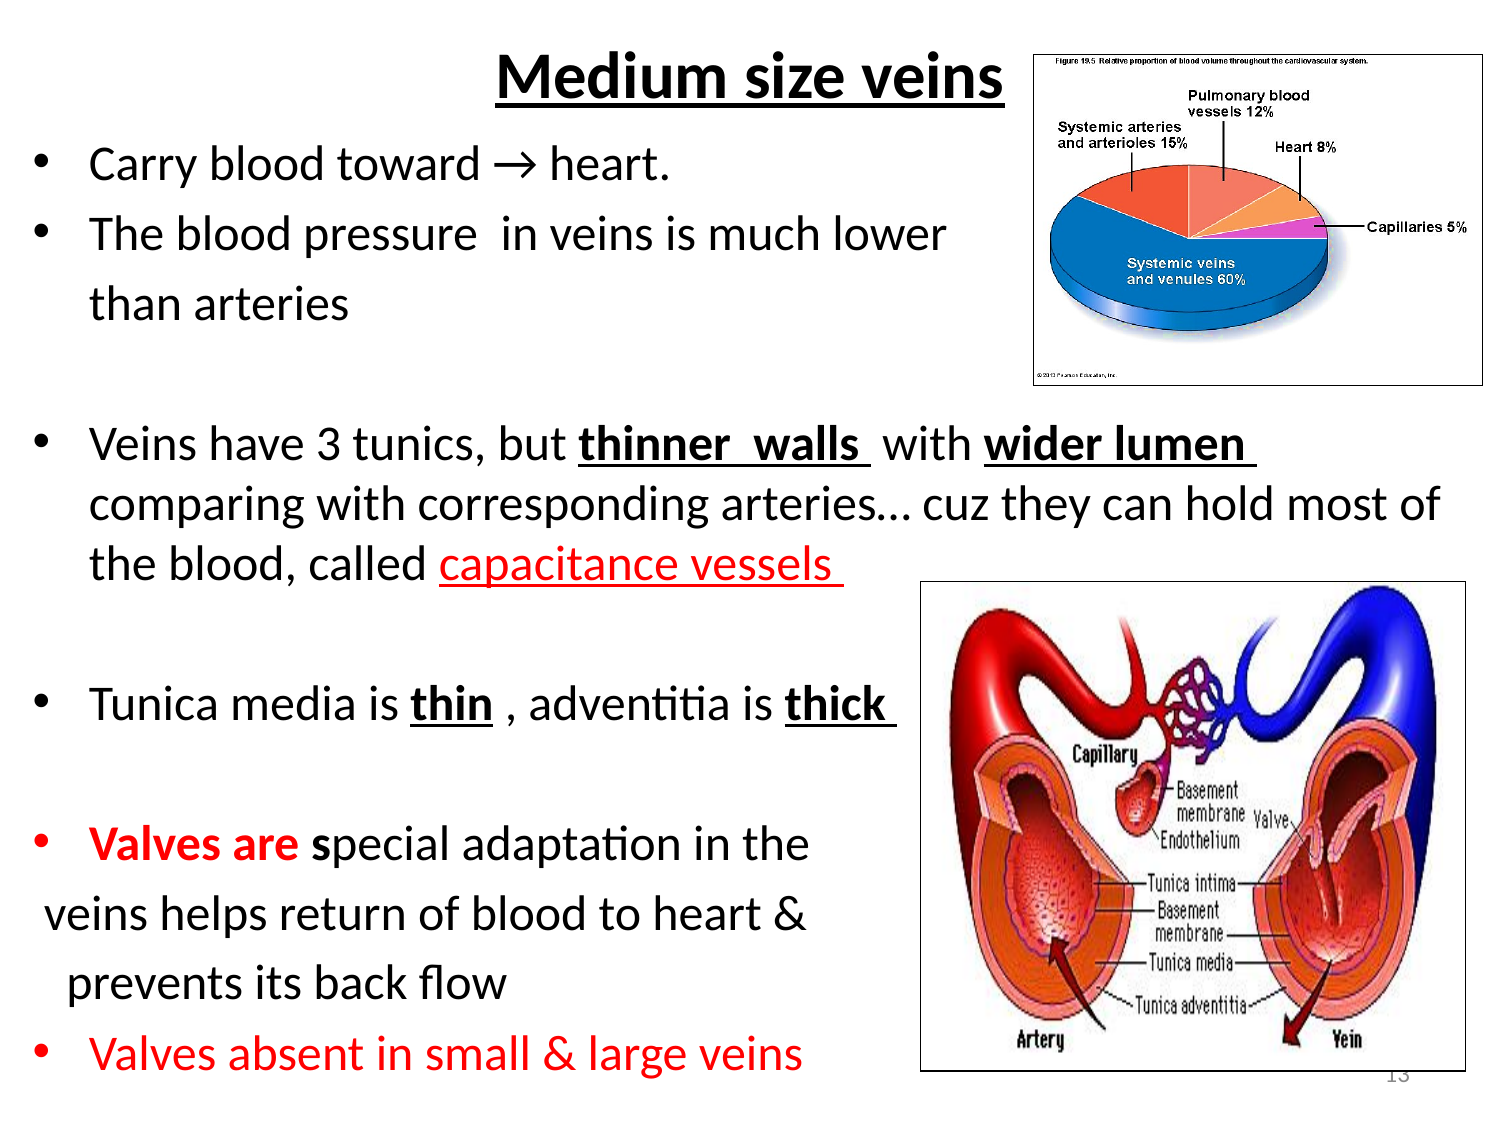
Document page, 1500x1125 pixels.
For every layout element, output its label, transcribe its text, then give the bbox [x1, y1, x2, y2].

picture [1033, 54, 1483, 386]
title Medium size veins [75, 19, 1425, 122]
list Carry blood toward → heart. The blood pressure in veins is much lower than arteries Veins have 3 tunics, but thinner walls with wider lumen comparing with corresponding arteries… cuz they can hold most of the blood, called capacitance vessels Tunica media is thin , adventitia is thick Valves are special adaptation in the veins helps return of blood to heart & prevents its back flow Valves absent in small & large veins [17, 122, 1483, 1116]
slide_number 13 [1074, 1079, 1425, 1103]
picture [920, 581, 1465, 1071]
